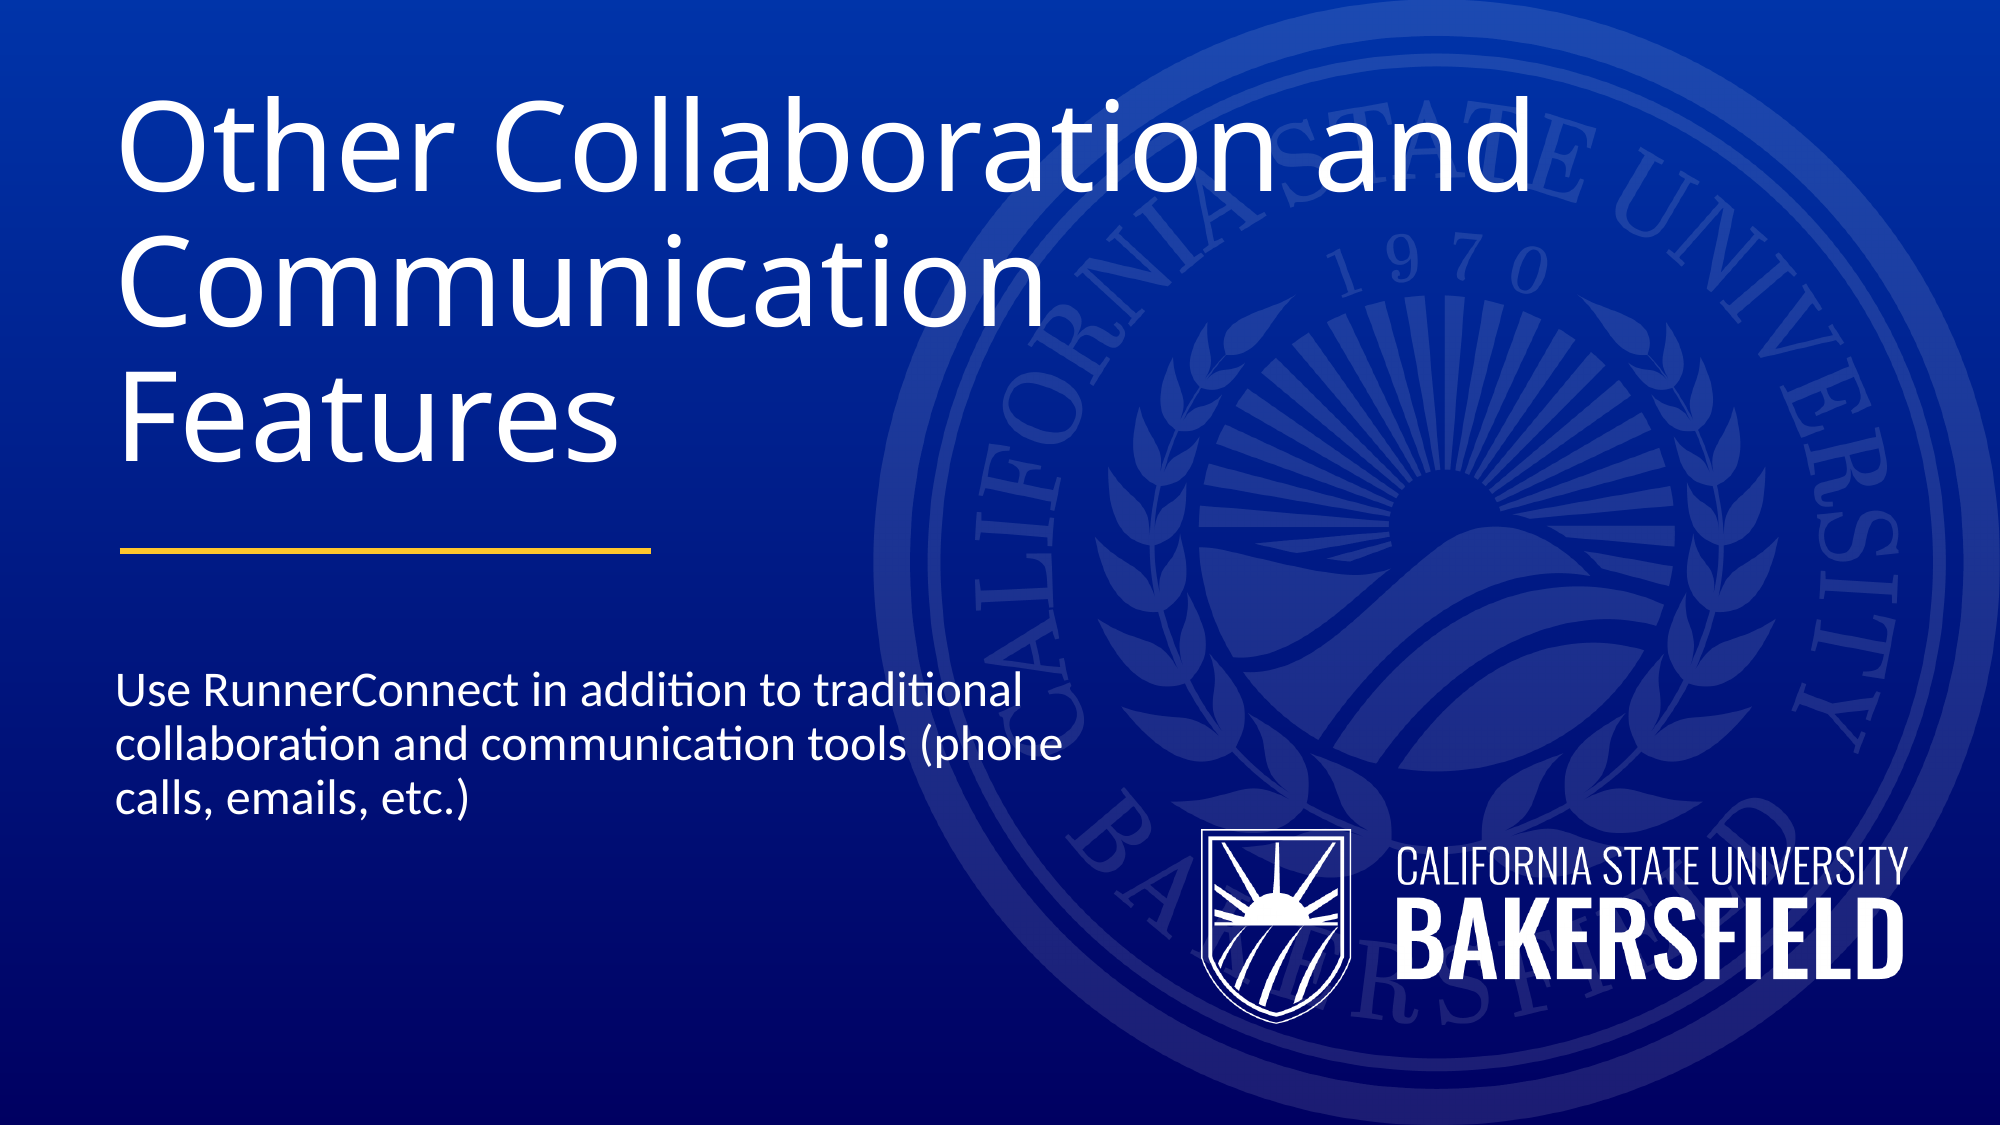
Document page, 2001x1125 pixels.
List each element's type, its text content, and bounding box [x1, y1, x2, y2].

picture [873, 0, 2000, 1125]
title Other Collaboration and Communication Features [100, 104, 873, 497]
subtitle Use RunnerConnect in addition to traditional collaboration and communication tools (phone calls, emails, etc.) [100, 655, 873, 1048]
